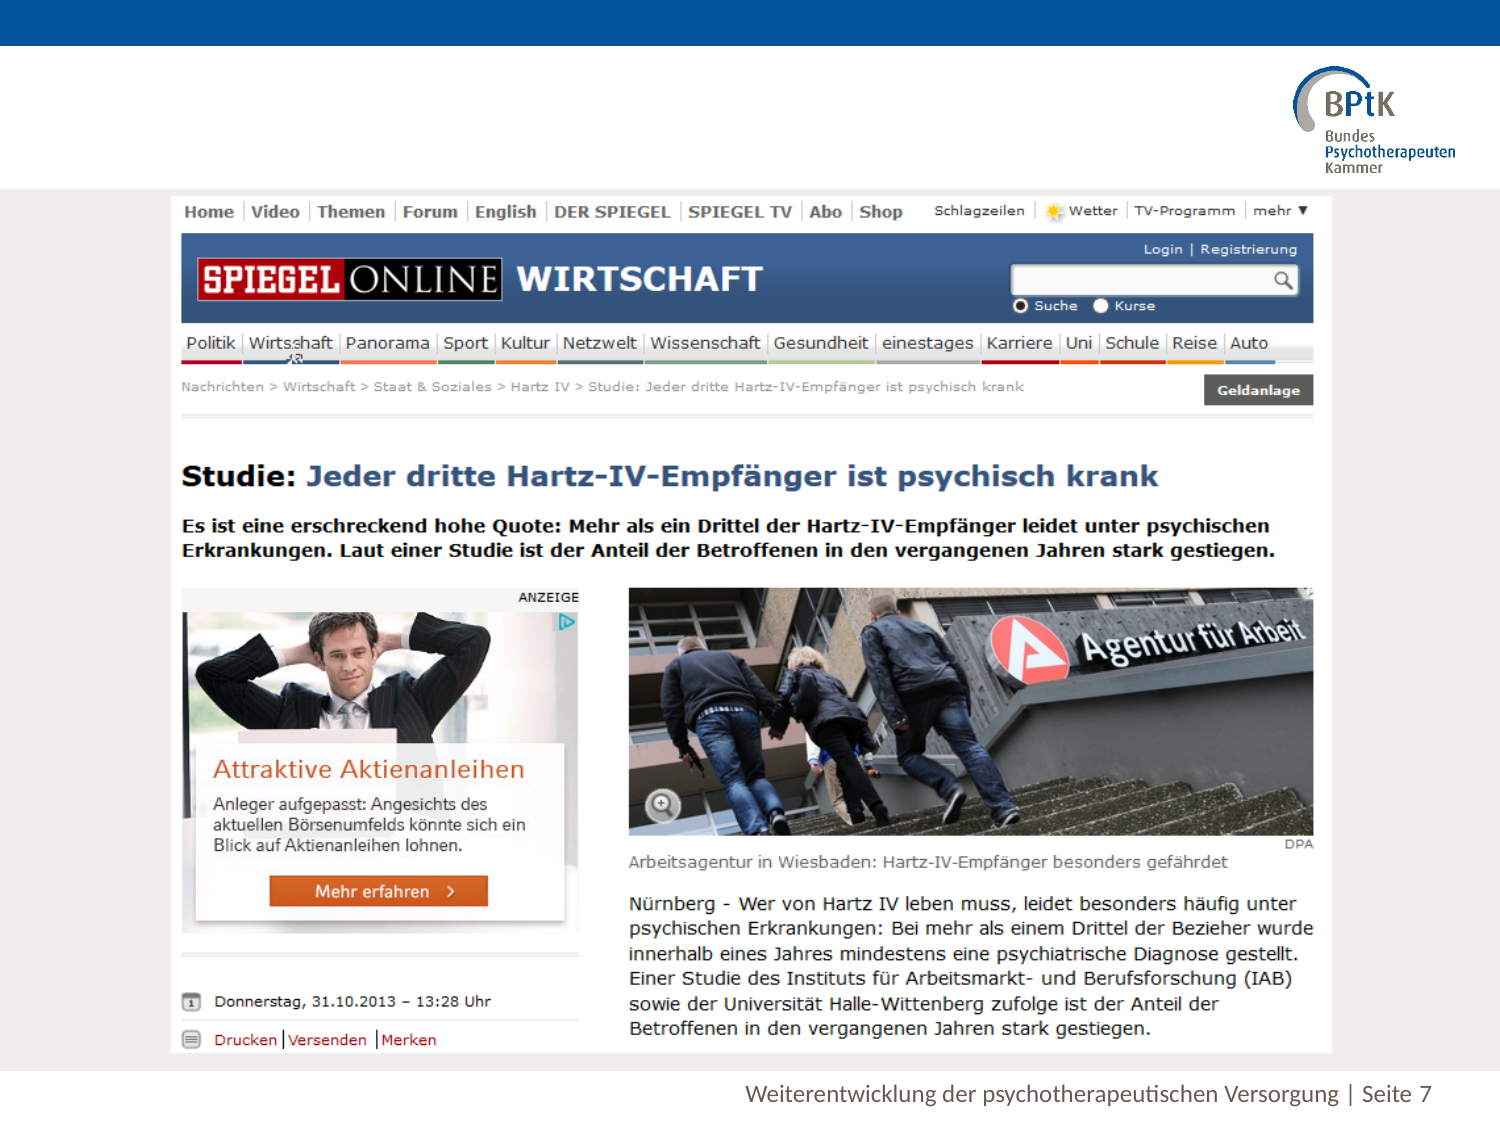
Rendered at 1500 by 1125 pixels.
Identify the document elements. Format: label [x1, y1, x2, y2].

picture [1293, 66, 1455, 173]
picture [170, 195, 1333, 1053]
